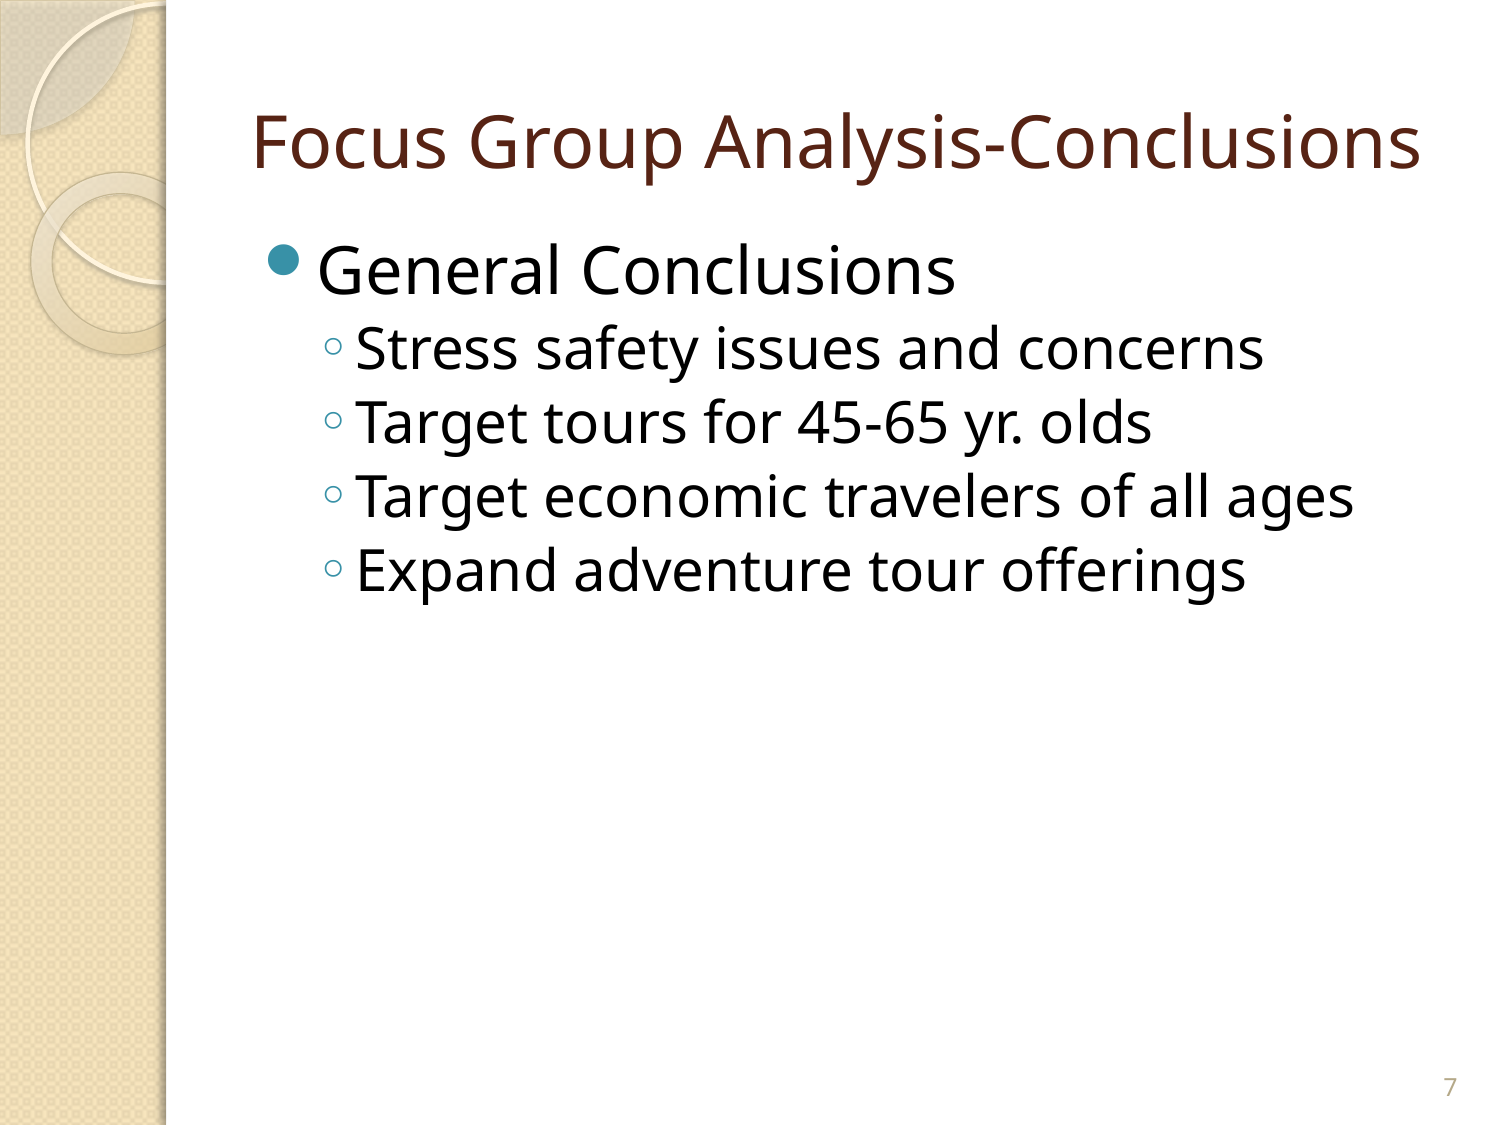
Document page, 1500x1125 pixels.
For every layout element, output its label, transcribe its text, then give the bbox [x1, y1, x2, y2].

title Focus Group Analysis-Conclusions [235, 45, 1466, 233]
list General Conclusions Stress safety issues and concerns Target tours for 45-65 yr. olds Target economic travelers of all ages Expand adventure tour offerings [235, 237, 1466, 1025]
slide_number 7 [1413, 1034, 1488, 1113]
